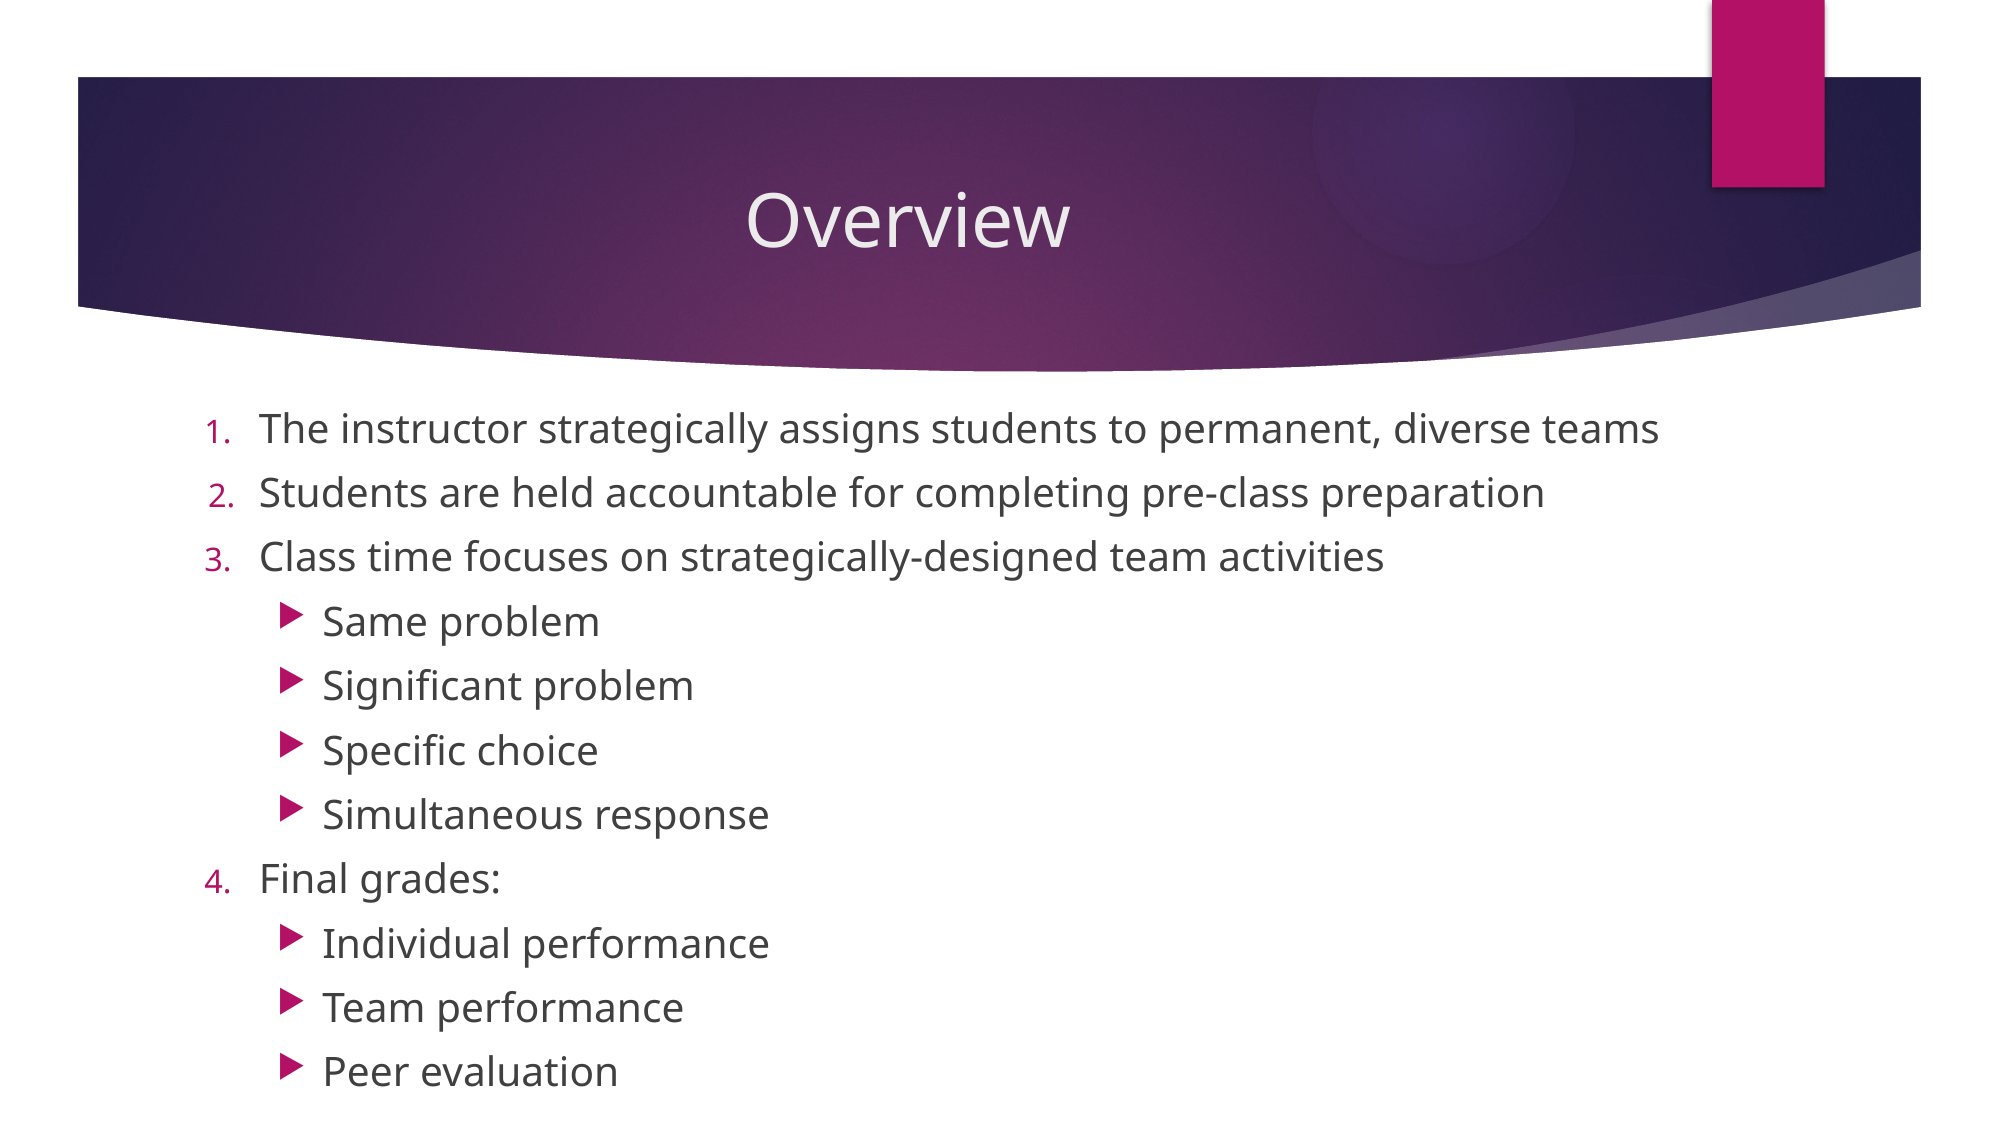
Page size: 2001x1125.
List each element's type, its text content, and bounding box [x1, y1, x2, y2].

list The instructor strategically assigns students to permanent, diverse teams Students are held accountable for completing pre-class preparation Class time focuses on strategically-designed team activities Same problem Significant problem Specific choice Simultaneous response Final grades: Individual performance Team performance Peer evaluation [189, 395, 1823, 1103]
title Overview [189, 159, 1627, 276]
